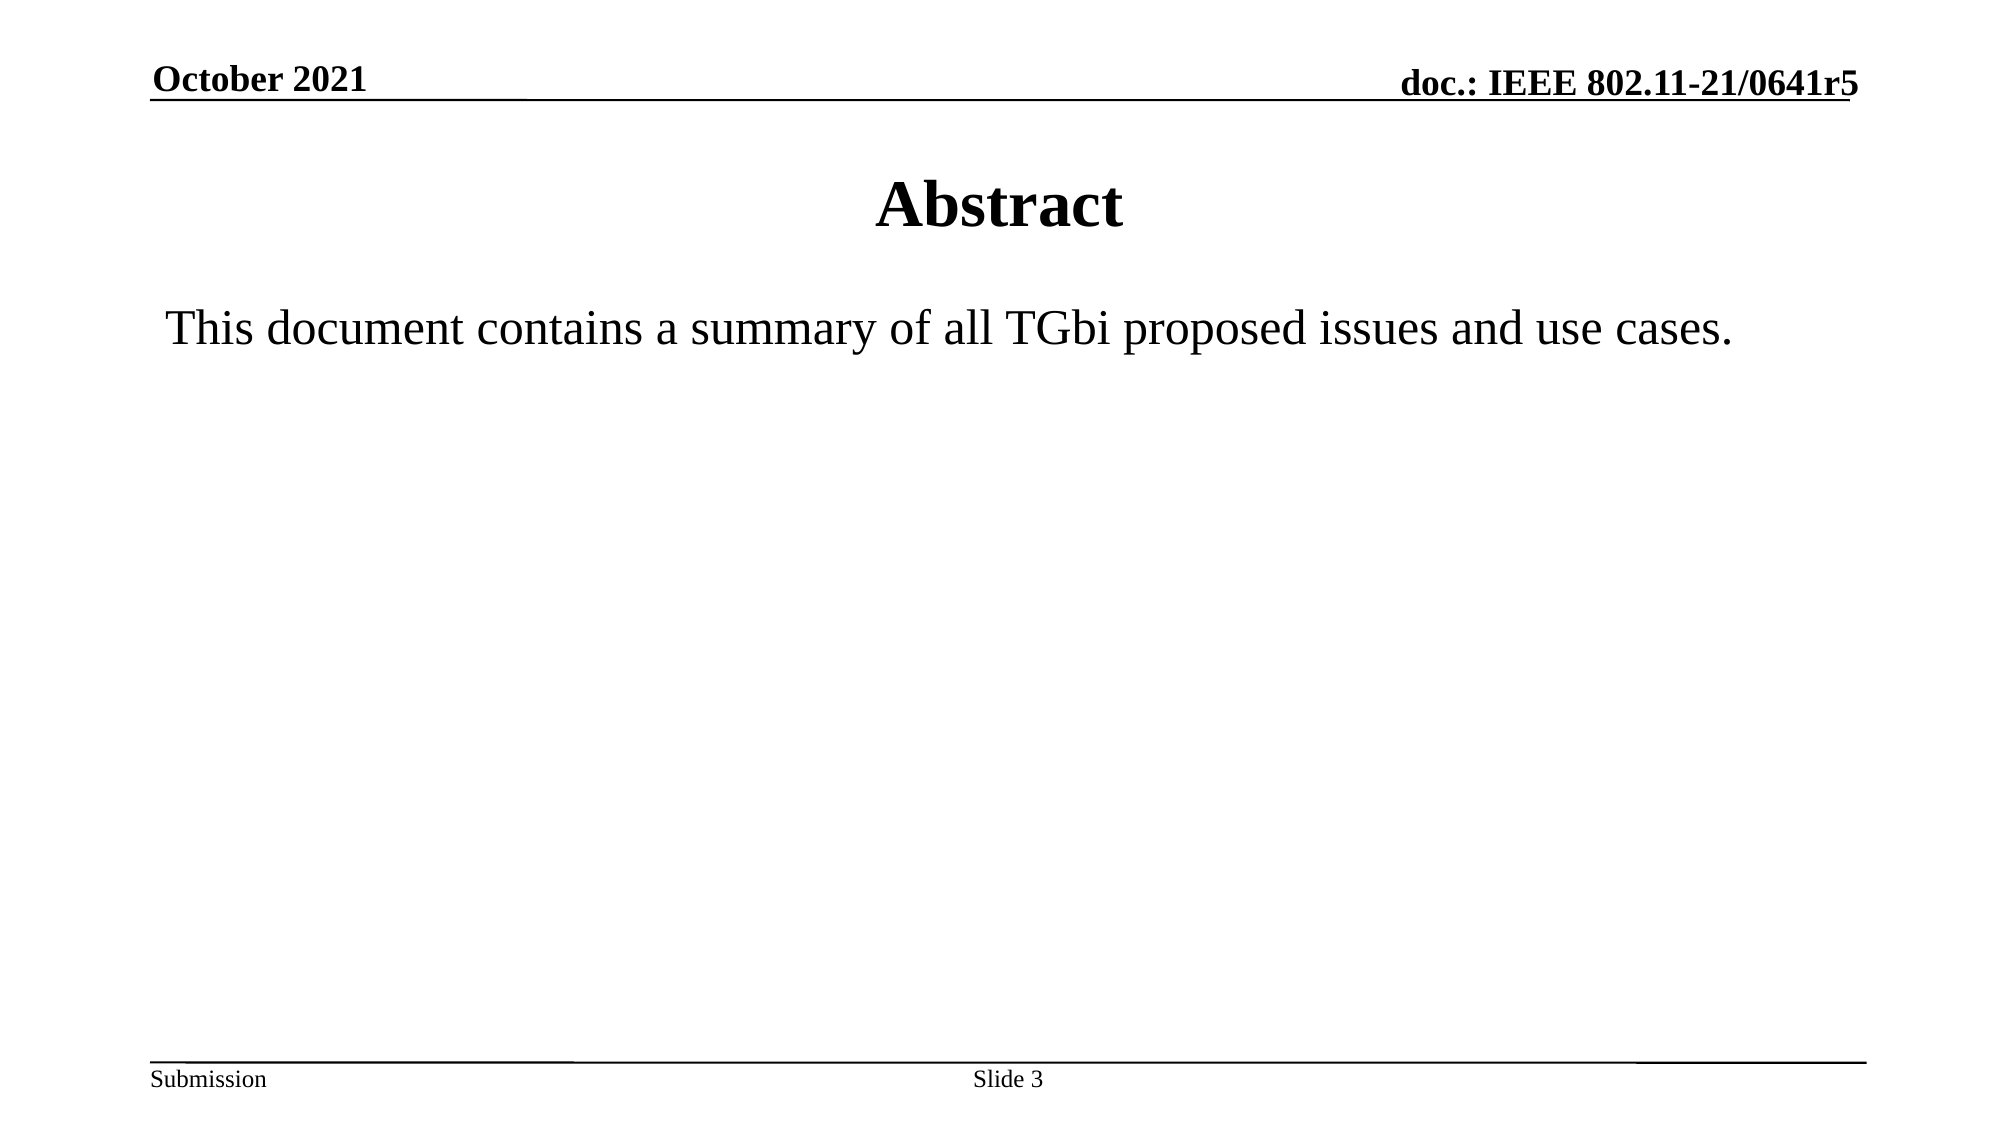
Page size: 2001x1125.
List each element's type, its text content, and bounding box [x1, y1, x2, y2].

footer [1174, 1061, 1872, 1093]
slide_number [152, 54, 563, 100]
slide_number Slide 3 [950, 1061, 1067, 1123]
list This document contains a summary of all TGbi proposed issues and use cases. [149, 286, 1850, 1000]
title Abstract [149, 112, 1850, 286]
